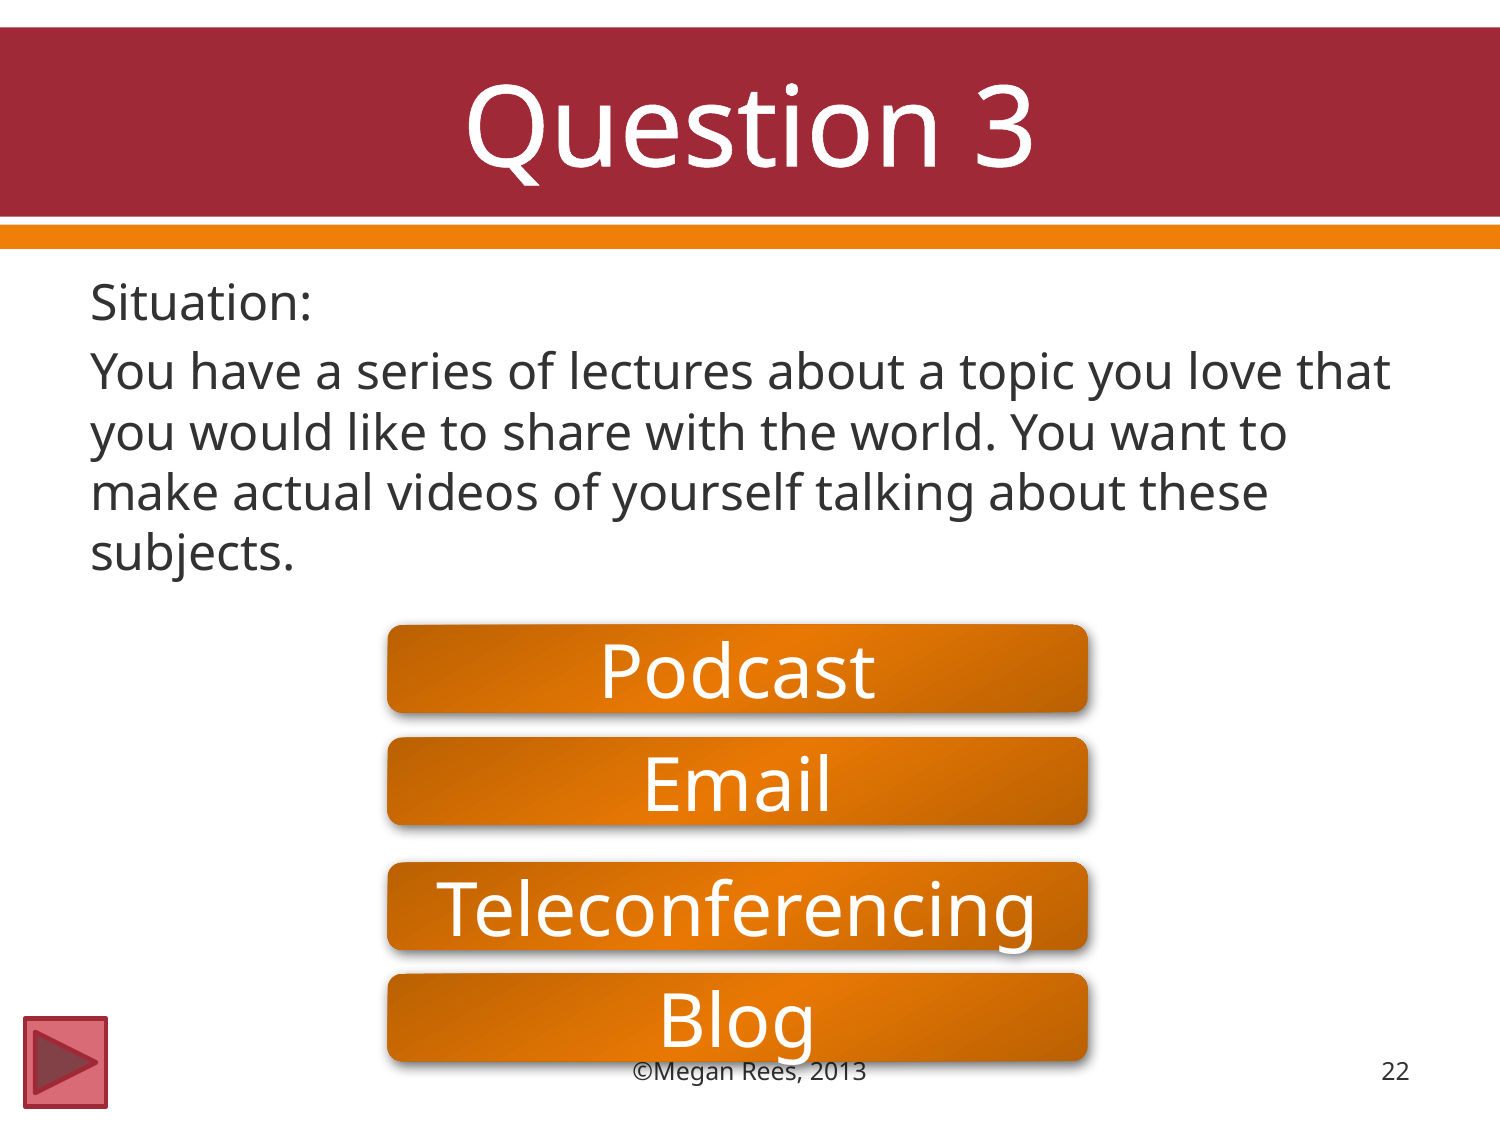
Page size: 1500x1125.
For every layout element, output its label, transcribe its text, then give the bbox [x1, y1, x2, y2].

text_box Email [387, 737, 1088, 825]
title Question 3 [75, 29, 1425, 213]
footer ©Megan Rees, 2013 [512, 1042, 988, 1103]
slide_number 22 [1074, 1042, 1425, 1103]
text_box Teleconferencing [387, 862, 1088, 950]
list Situation: You have a series of lectures about a topic you love that you would like to share with the world. You want to make actual videos of yourself talking about these subjects. [75, 262, 1425, 1005]
text_box [23, 1016, 108, 1109]
text_box Podcast [387, 624, 1088, 713]
text_box Blog [387, 973, 1088, 1062]
